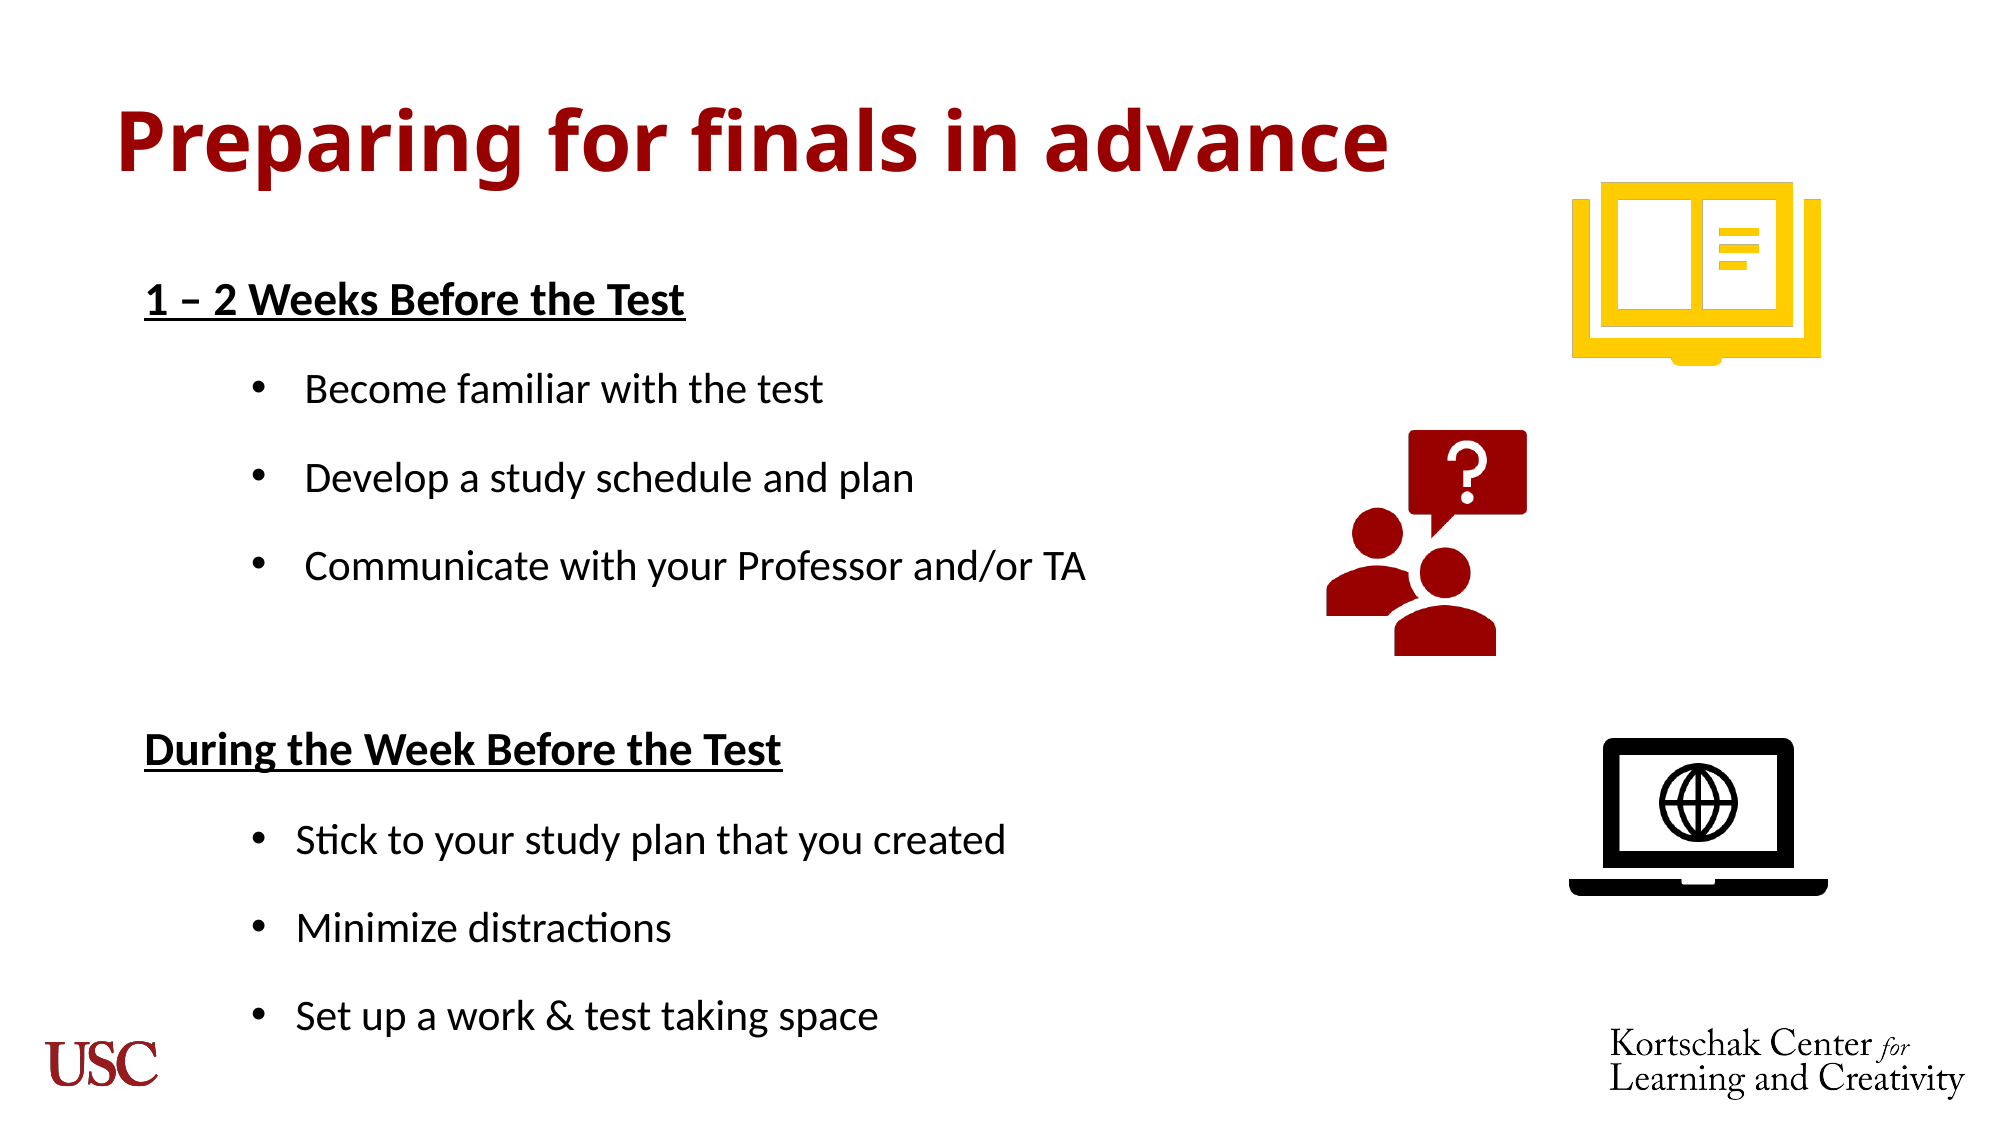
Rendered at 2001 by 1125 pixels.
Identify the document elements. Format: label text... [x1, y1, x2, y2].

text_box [1291, 137, 1833, 952]
picture [20, 1013, 182, 1115]
title Preparing for finals in advance [99, 56, 1900, 232]
list 1 – 2 Weeks Before the Test Become familiar with the test Develop a study schedule and plan Communicate with your Professor and/or TA During the Week Before the Test Stick to your study plan that you created Minimize distractions Set up a work & test taking space [129, 231, 1288, 1050]
picture [1610, 1028, 1965, 1100]
